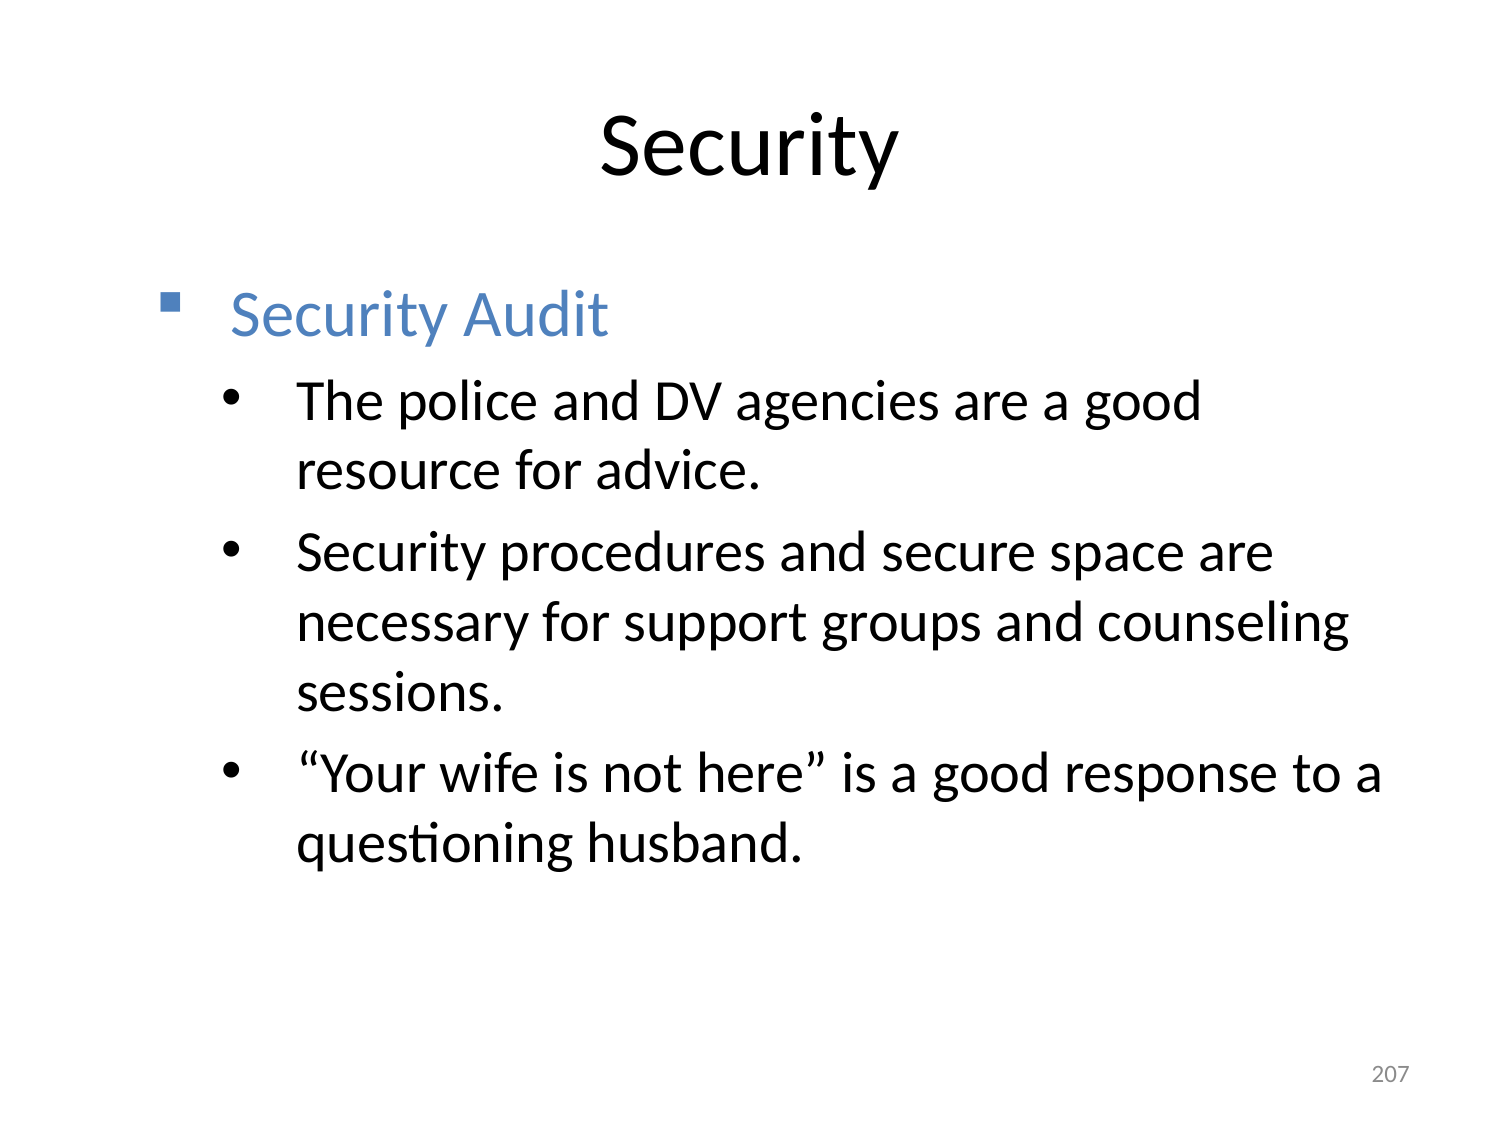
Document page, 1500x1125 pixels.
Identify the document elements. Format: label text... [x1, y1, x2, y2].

list Security Audit The police and DV agencies are a good resource for advice. Security procedures and secure space are necessary for support groups and counseling sessions. “Your wife is not here” is a good response to a questioning husband. [75, 262, 1425, 1005]
title Security [75, 45, 1425, 233]
slide_number 207 [1074, 1042, 1425, 1103]
